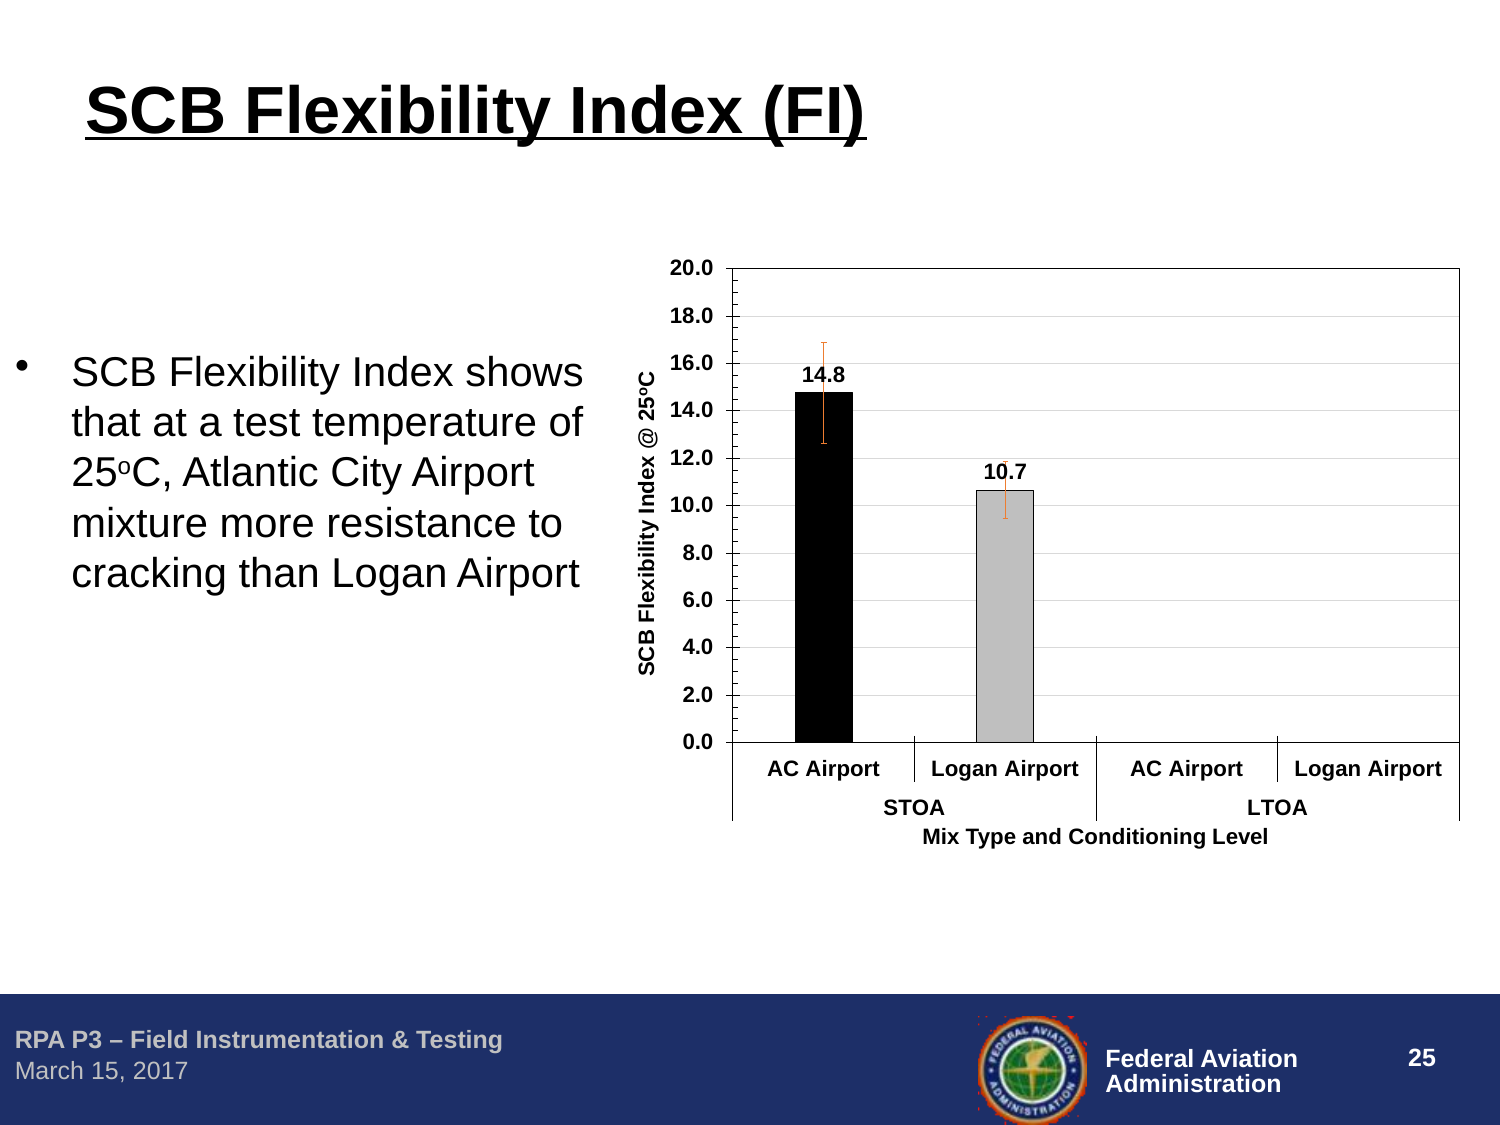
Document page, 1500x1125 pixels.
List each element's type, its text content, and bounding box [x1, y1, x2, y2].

picture [978, 1016, 1087, 1125]
picture [624, 249, 1474, 865]
list SCB Flexibility Index shows that at a test temperature of 25oC, Atlantic City Airport mixture more resistance to cracking than Logan Airport [0, 337, 613, 713]
title SCB Flexibility Index (FI) [70, 56, 1461, 157]
